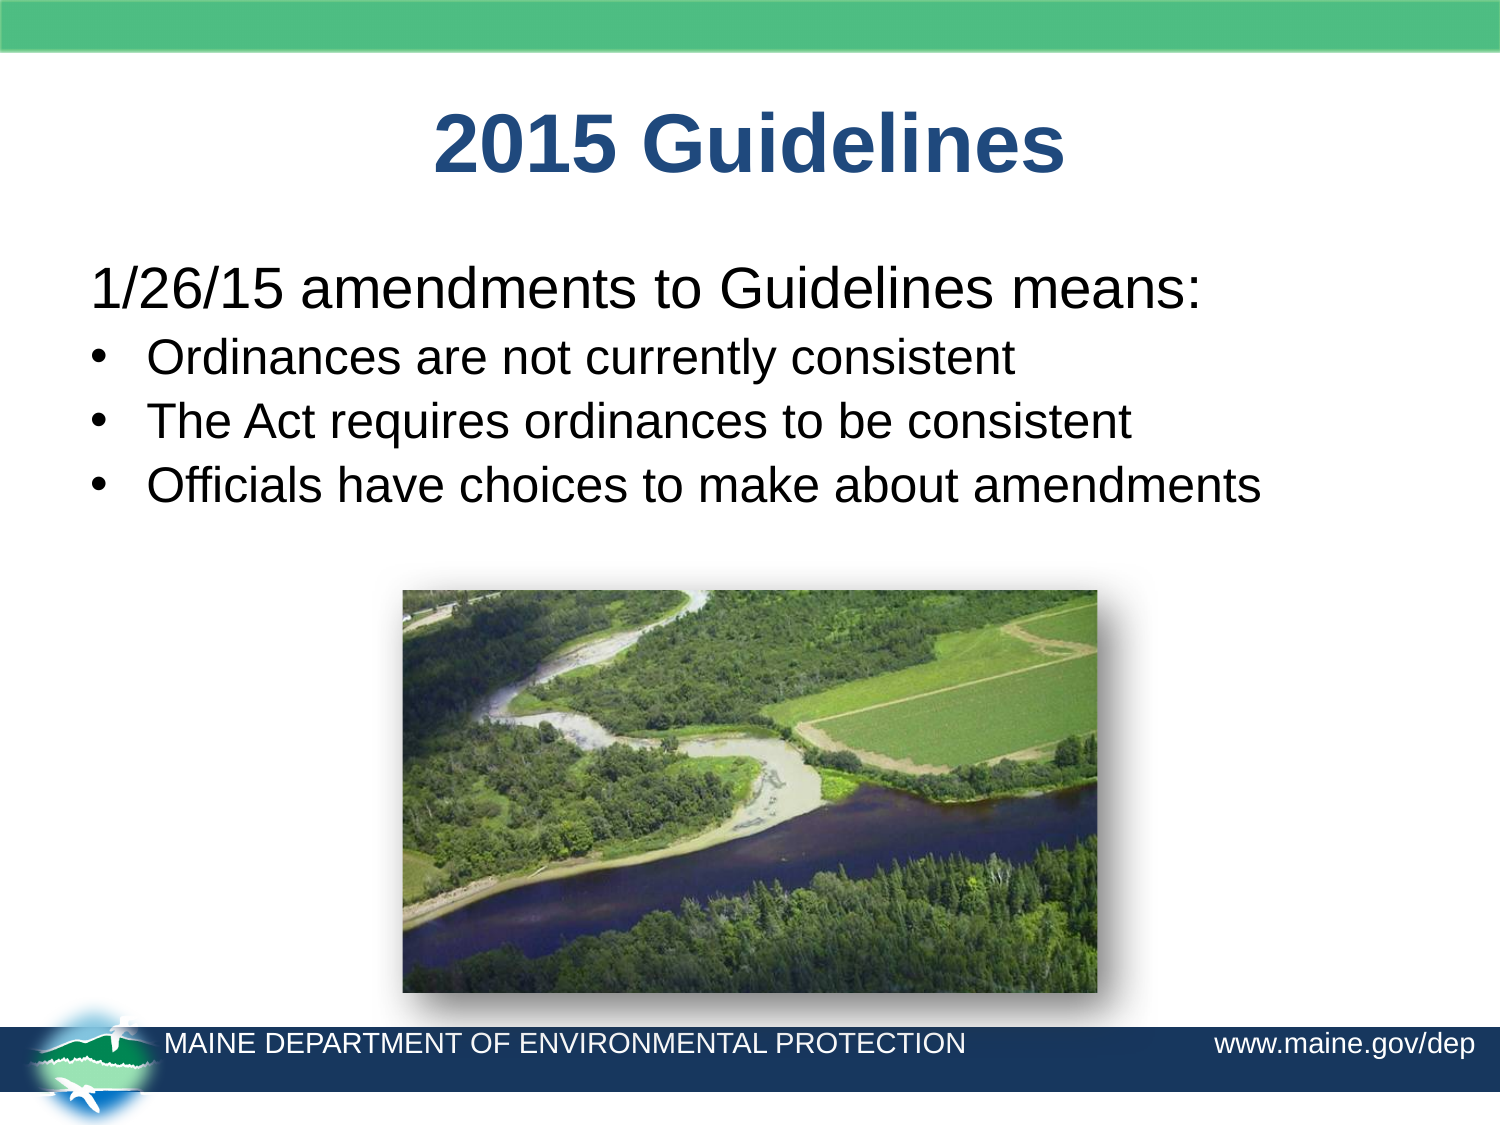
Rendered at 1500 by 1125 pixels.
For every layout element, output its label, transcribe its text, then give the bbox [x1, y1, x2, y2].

picture [402, 590, 1098, 994]
list 1/26/15 amendments to Guidelines means: Ordinances are not currently consistent The Act requires ordinances to be consistent Officials have choices to make about amendments [75, 250, 1425, 993]
picture [16, 992, 173, 1125]
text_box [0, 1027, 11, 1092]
text_box MAINE DEPARTMENT OF ENVIRONMENTAL PROTECTION www.maine.gov/dep [177, 1027, 1500, 1092]
text_box [2, 2, 1499, 50]
title 2015 Guidelines [75, 53, 1425, 233]
